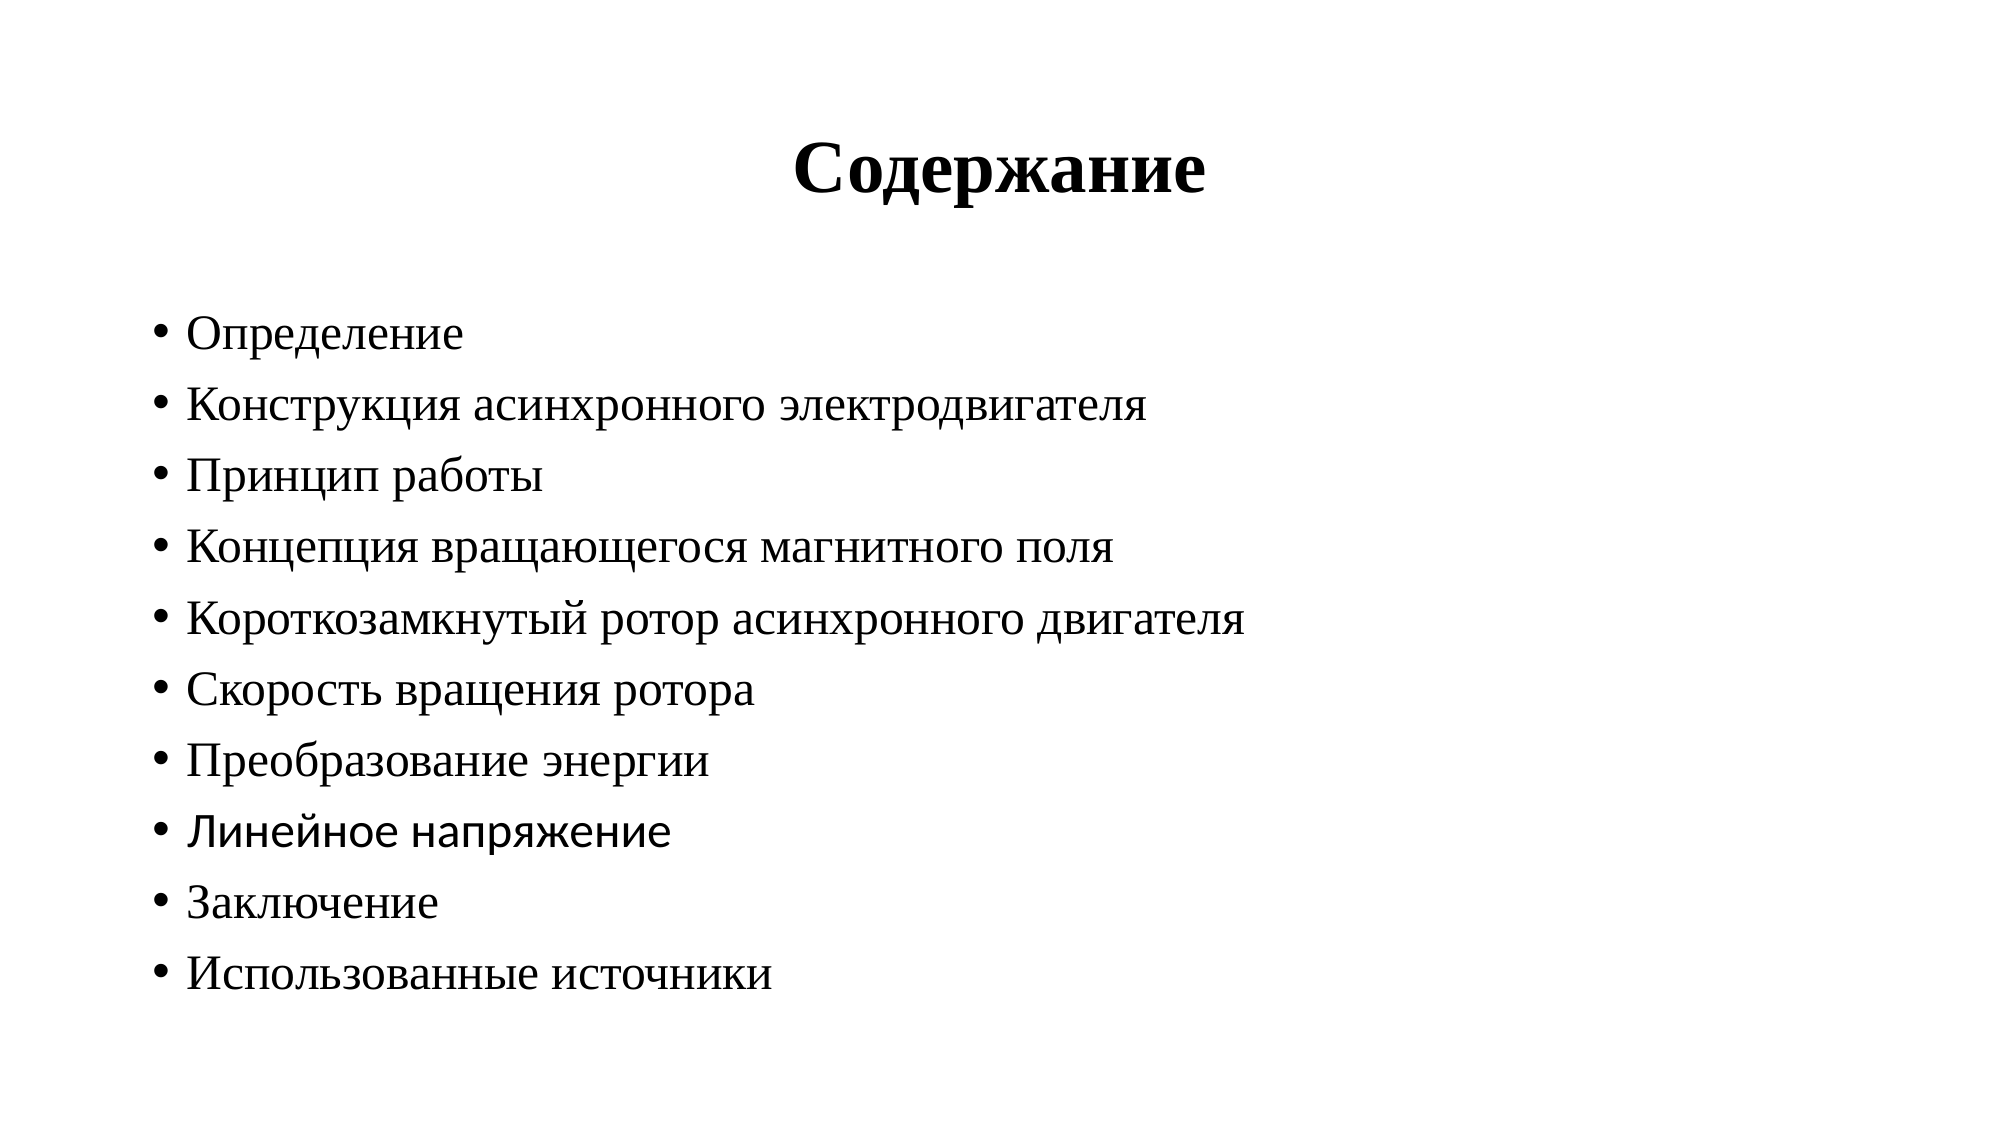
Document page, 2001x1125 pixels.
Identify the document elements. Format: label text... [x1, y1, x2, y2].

title Содержание [137, 59, 1863, 278]
list Определение Конструкция асинхронного электродвигателя Принцип работы Концепция вращающегося магнитного поля Короткозамкнутый ротор асинхронного двигателя Скорость вращения ротора Преобразование энергии Линейное напряжение Заключение Использованные источники [137, 299, 1863, 1014]
